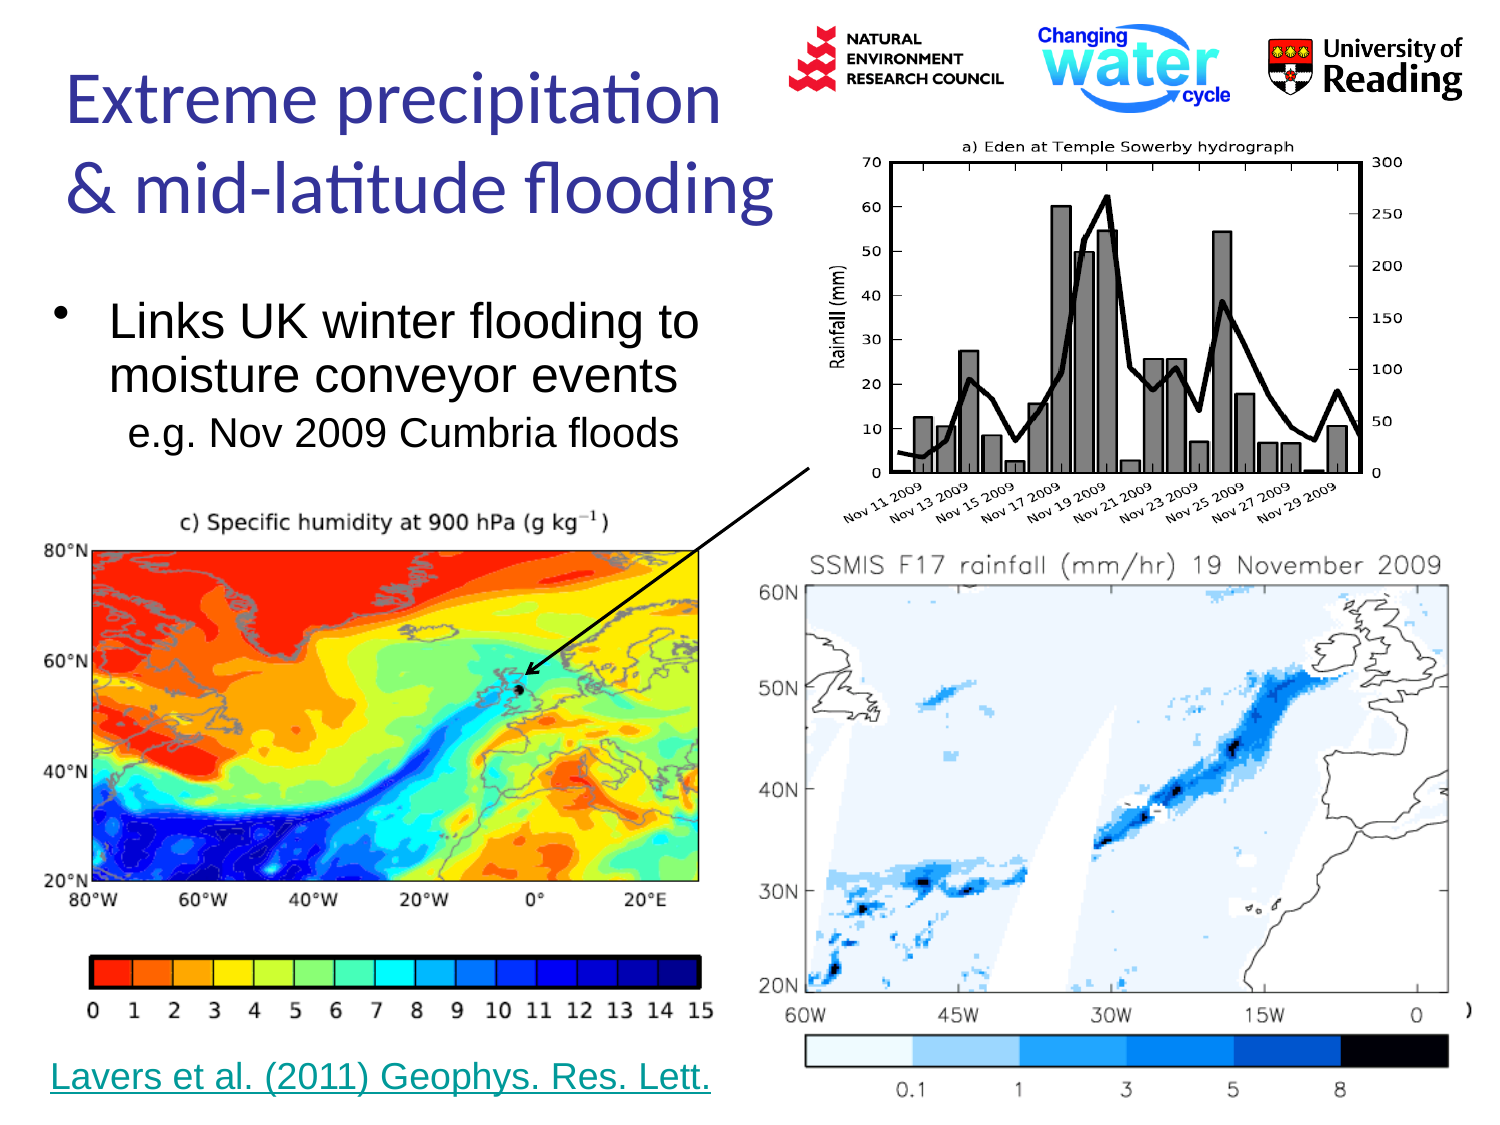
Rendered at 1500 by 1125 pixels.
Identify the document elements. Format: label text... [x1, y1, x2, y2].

picture [1268, 37, 1463, 101]
title Extreme precipitation & mid-latitude flooding [49, 44, 801, 233]
picture [1037, 24, 1230, 113]
list Links UK winter flooding to moisture conveyor events e.g. Nov 2009 Cumbria floods [37, 287, 726, 498]
picture [787, 24, 1006, 94]
text_box Lavers et al. (2011) Geophys. Res. Lett. [35, 1068, 747, 1105]
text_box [524, 467, 810, 676]
picture [0, 137, 1496, 1099]
